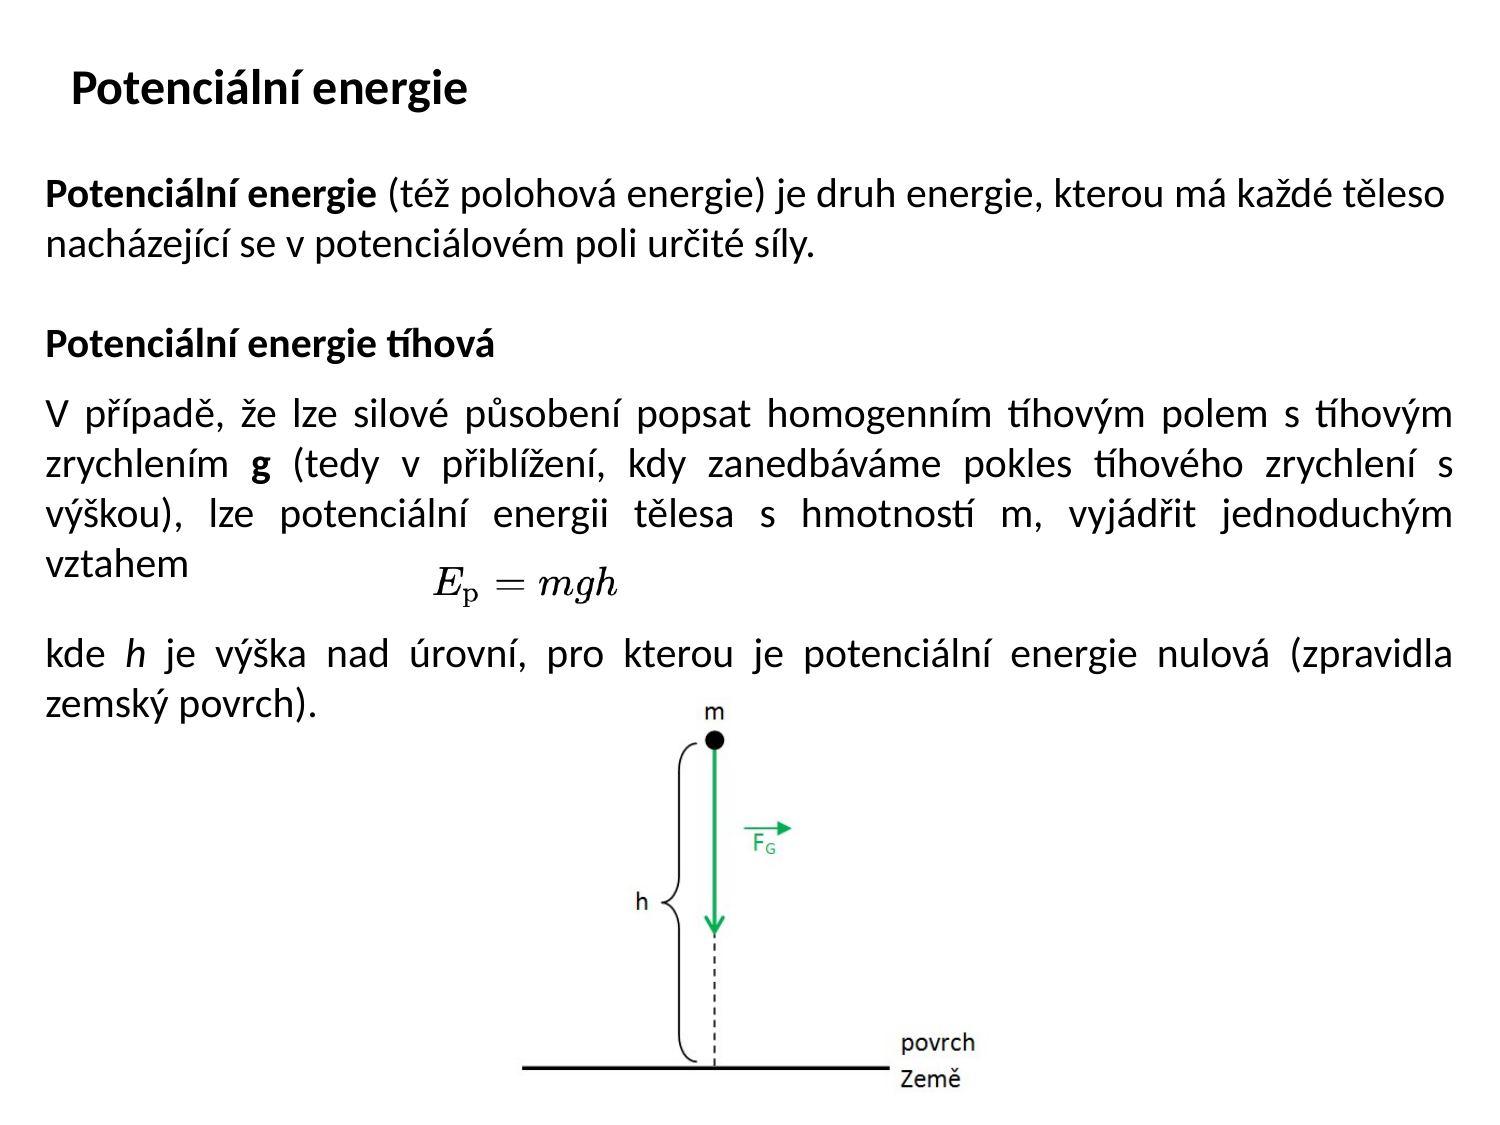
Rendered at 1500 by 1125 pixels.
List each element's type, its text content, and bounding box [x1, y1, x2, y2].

picture [507, 697, 993, 1112]
text_box Potenciální energie [56, 47, 807, 122]
text_box kde h je výška nad úrovní, pro kterou je potenciální energie nulová (zpravidla zemský povrch). [30, 618, 1470, 734]
text_box Potenciální energie (též polohová energie) je druh energie, kterou má každé těleso nacházející se v potenciálovém poli určité síly. Potenciální energie tíhová V případě, že lze silové působení popsat homogenním tíhovým polem s tíhovým zrychlením g (tedy v přiblížení, kdy zanedbáváme pokles tíhového zrychlení s výškou), lze potenciální energii tělesa s hmotností m, vyjádřit jednoduchým vztahem [30, 158, 1470, 594]
picture [431, 562, 625, 613]
